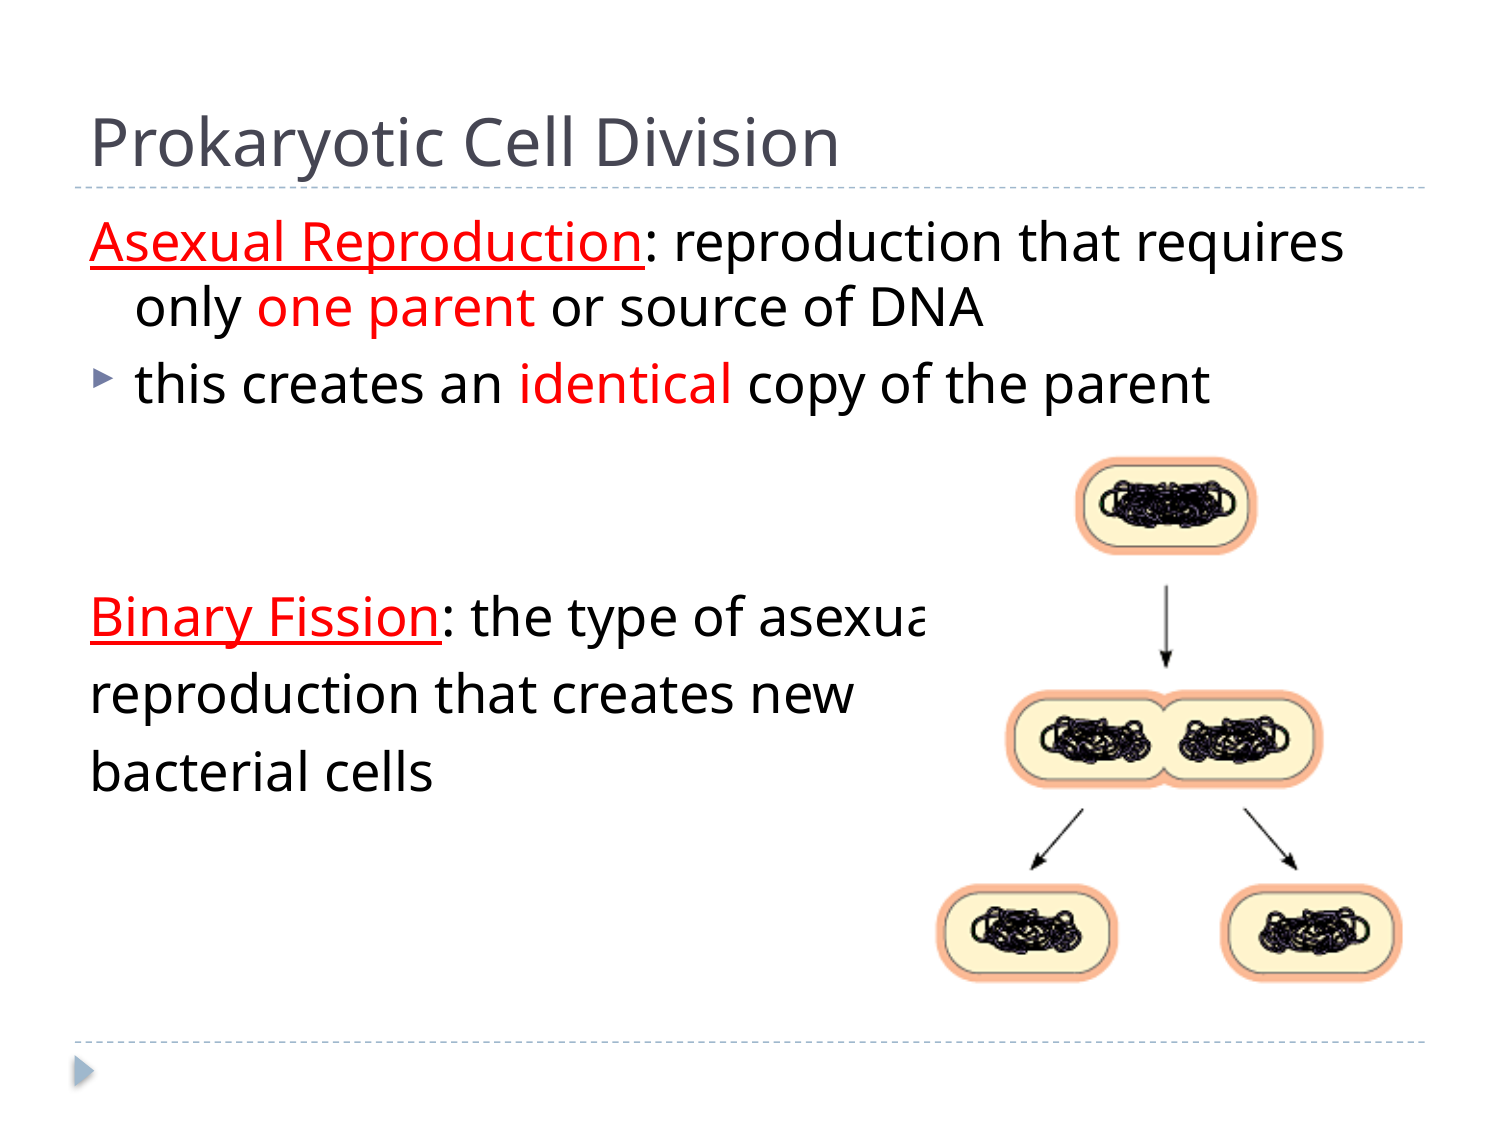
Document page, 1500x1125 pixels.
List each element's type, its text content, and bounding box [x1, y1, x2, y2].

picture [924, 449, 1422, 988]
title Prokaryotic Cell Division [75, 24, 1425, 188]
list Asexual Reproduction: reproduction that requires only one parent or source of DNA this creates an identical copy of the parent Binary Fission: the type of asexual reproduction that creates new bacterial cells [75, 200, 1425, 1010]
